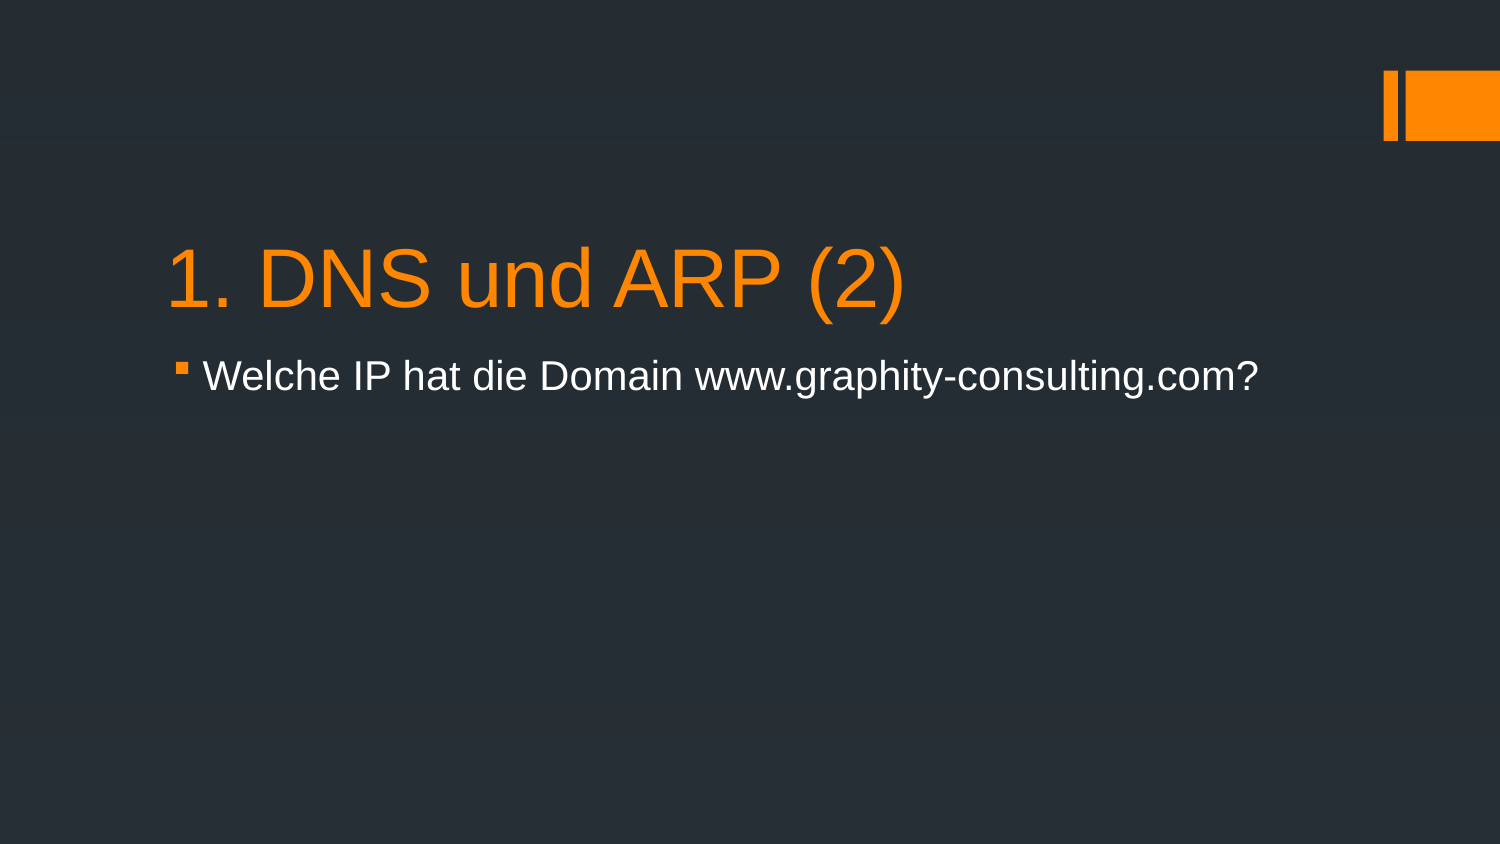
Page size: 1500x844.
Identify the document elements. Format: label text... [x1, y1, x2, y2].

list Welche IP hat die Domain www.graphity-consulting.com? [150, 340, 1350, 777]
title 1. DNS und ARP (2) [150, 190, 1350, 332]
